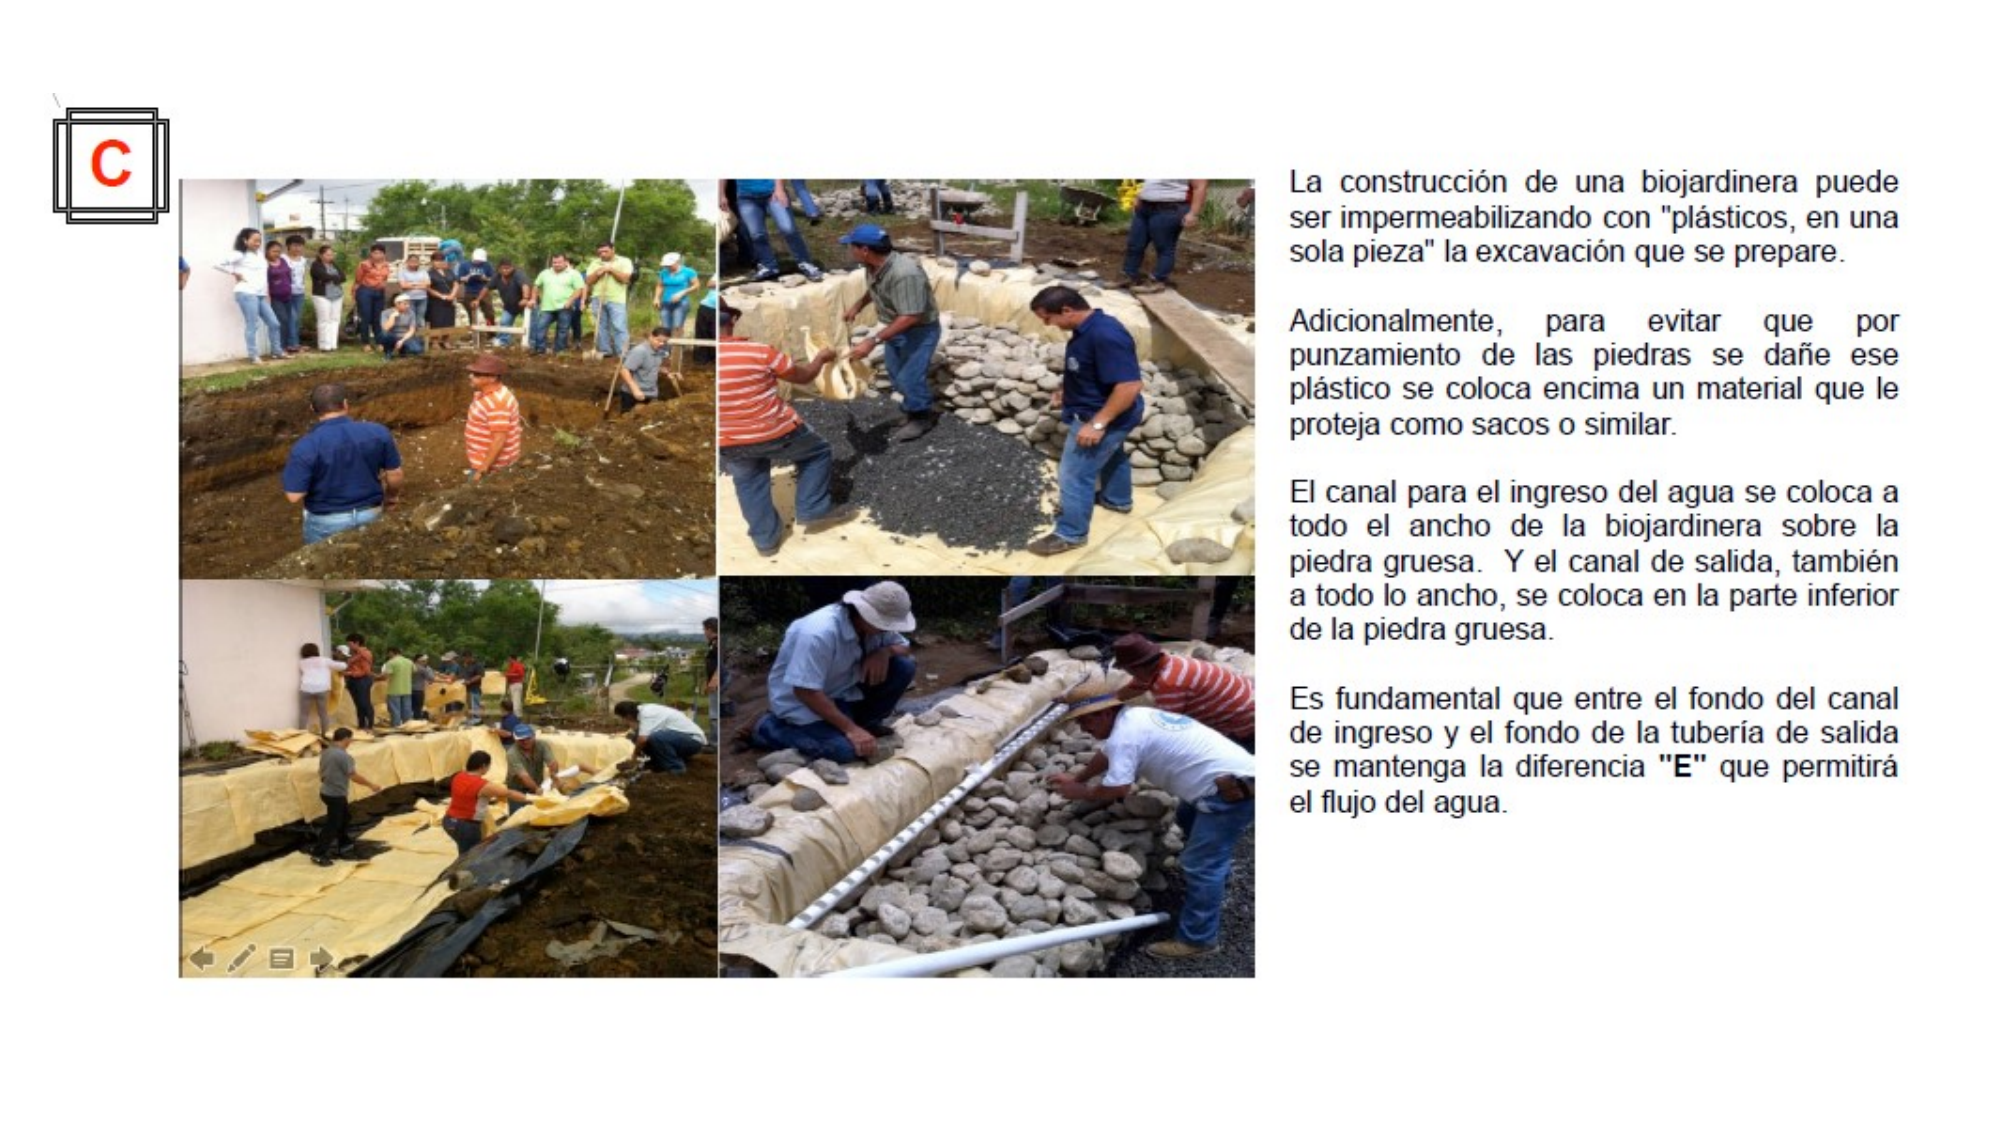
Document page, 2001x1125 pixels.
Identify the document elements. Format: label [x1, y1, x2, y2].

picture [44, 93, 1956, 1031]
